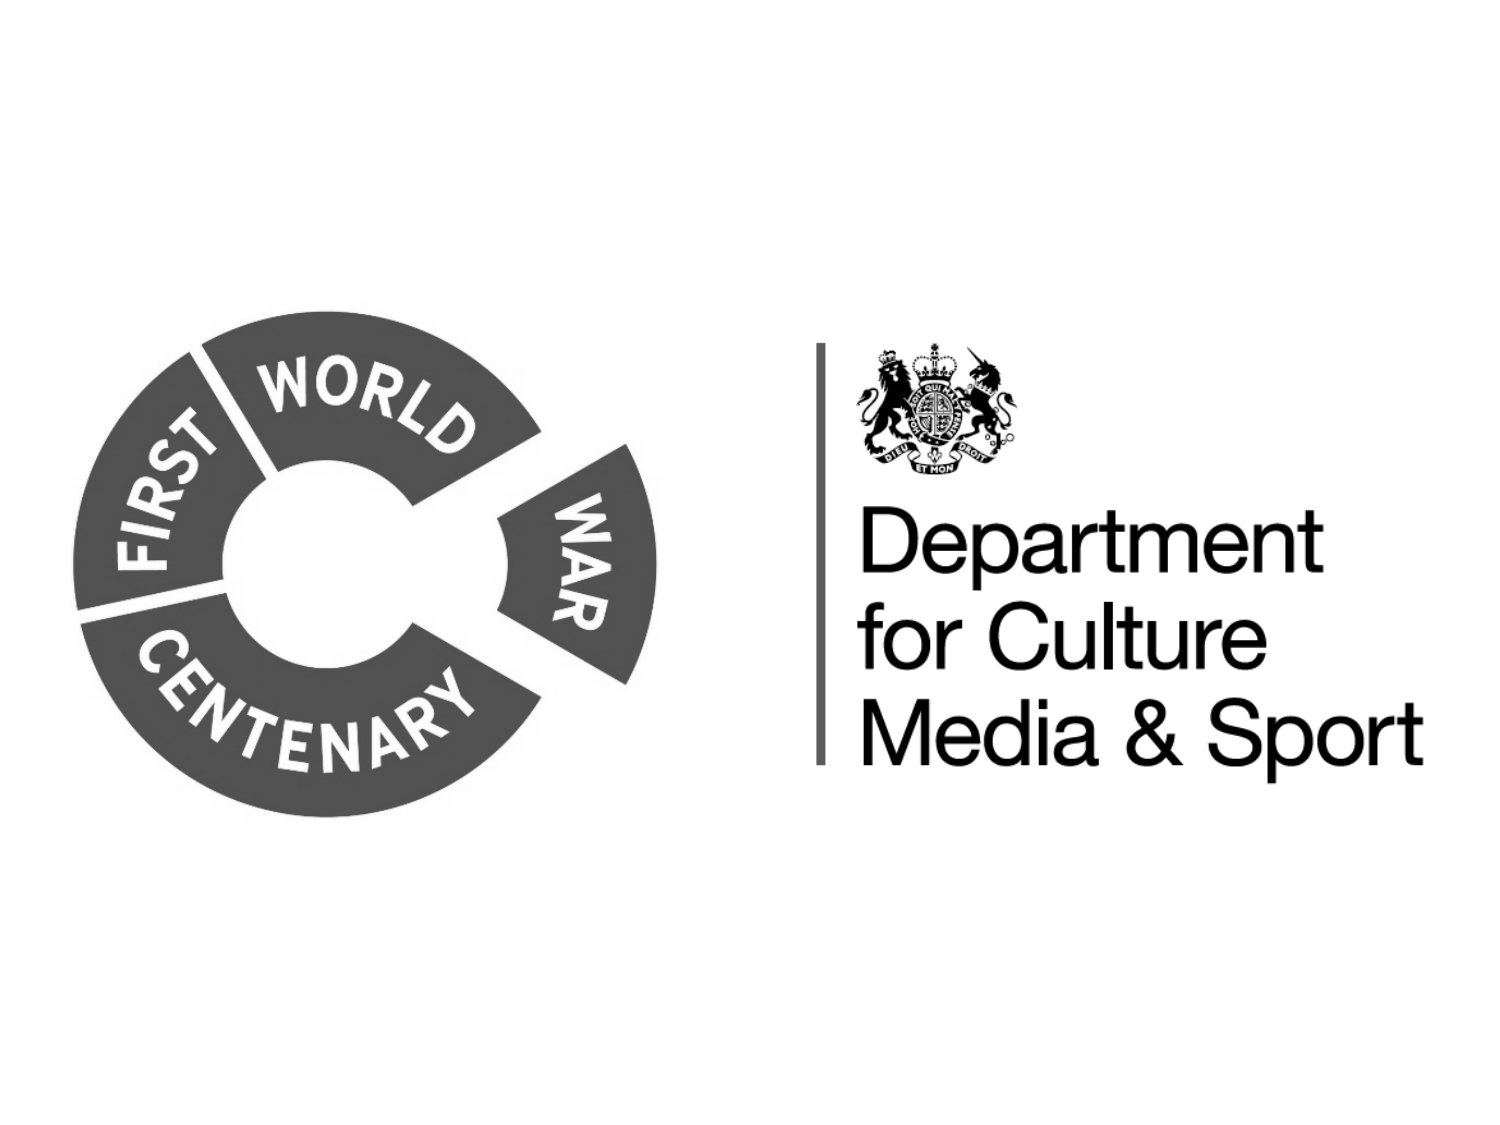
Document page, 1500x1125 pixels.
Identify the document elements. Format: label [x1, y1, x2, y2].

text_box [70, 301, 1430, 824]
